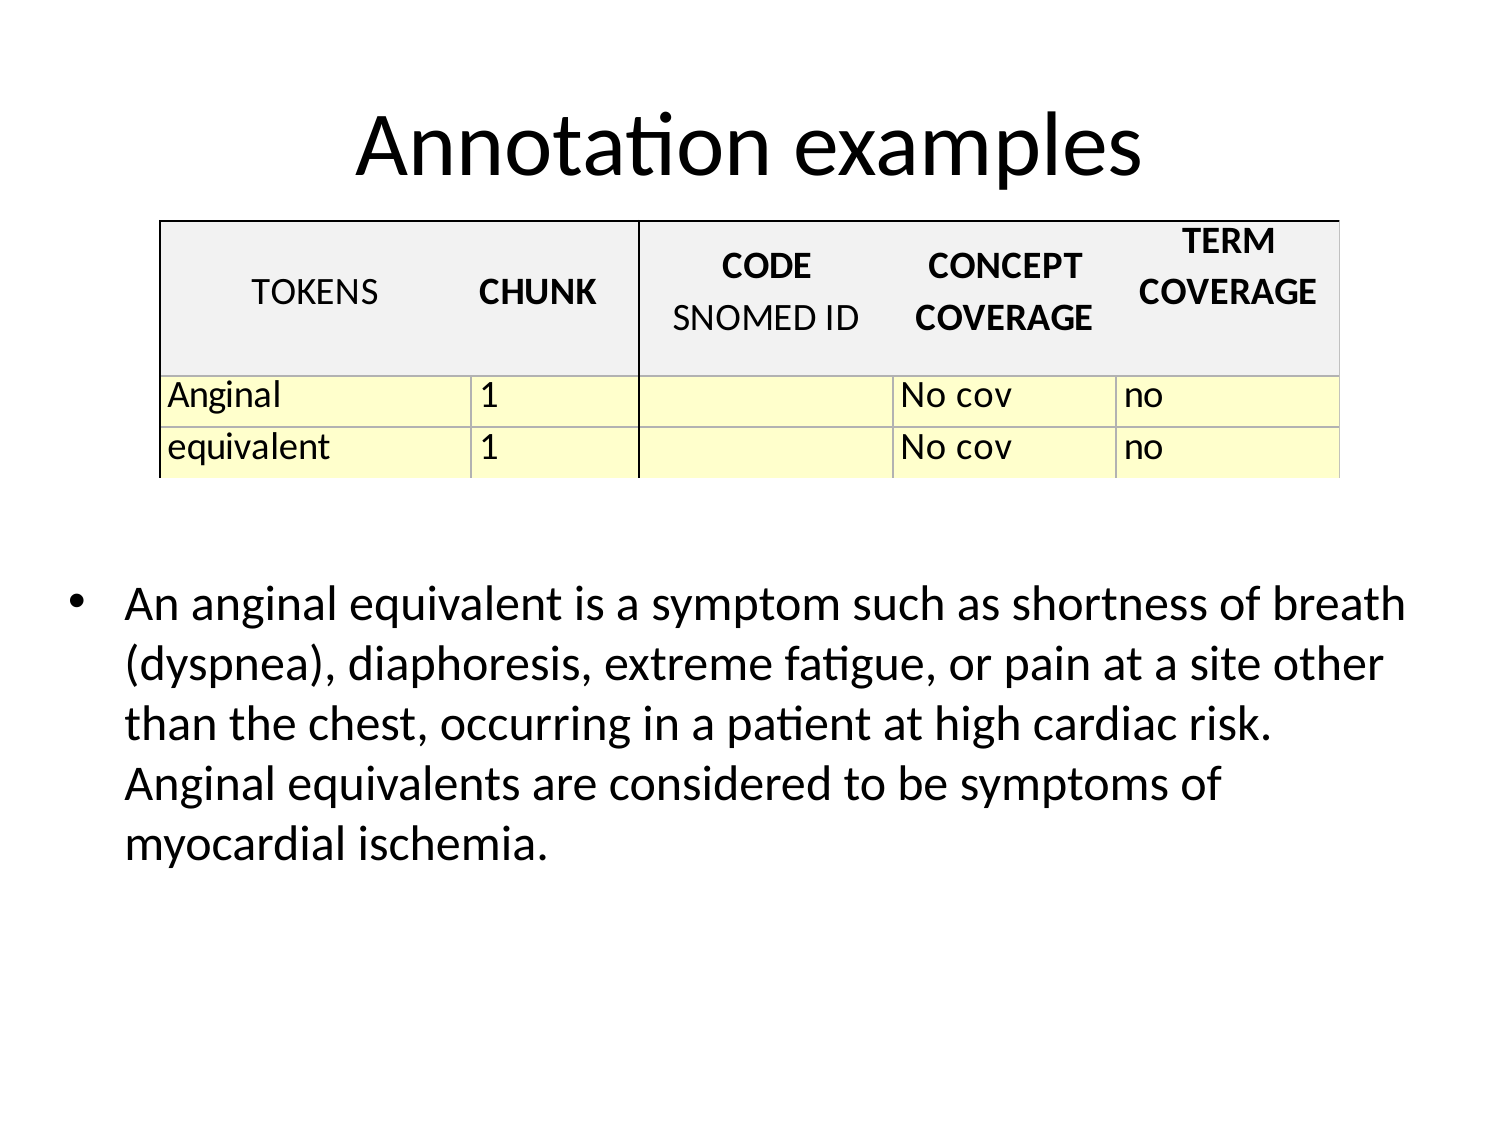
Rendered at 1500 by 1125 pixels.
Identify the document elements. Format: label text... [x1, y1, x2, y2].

title Annotation examples [75, 45, 1425, 233]
picture [158, 219, 1342, 481]
text_box An anginal equivalent is a symptom such as shortness of breath (dyspnea), diaphoresis, extreme fatigue, or pain at a site other than the chest, occurring in a patient at high cardiac risk. Anginal equivalents are considered to be symptoms of myocardial ischemia. [53, 562, 1423, 894]
